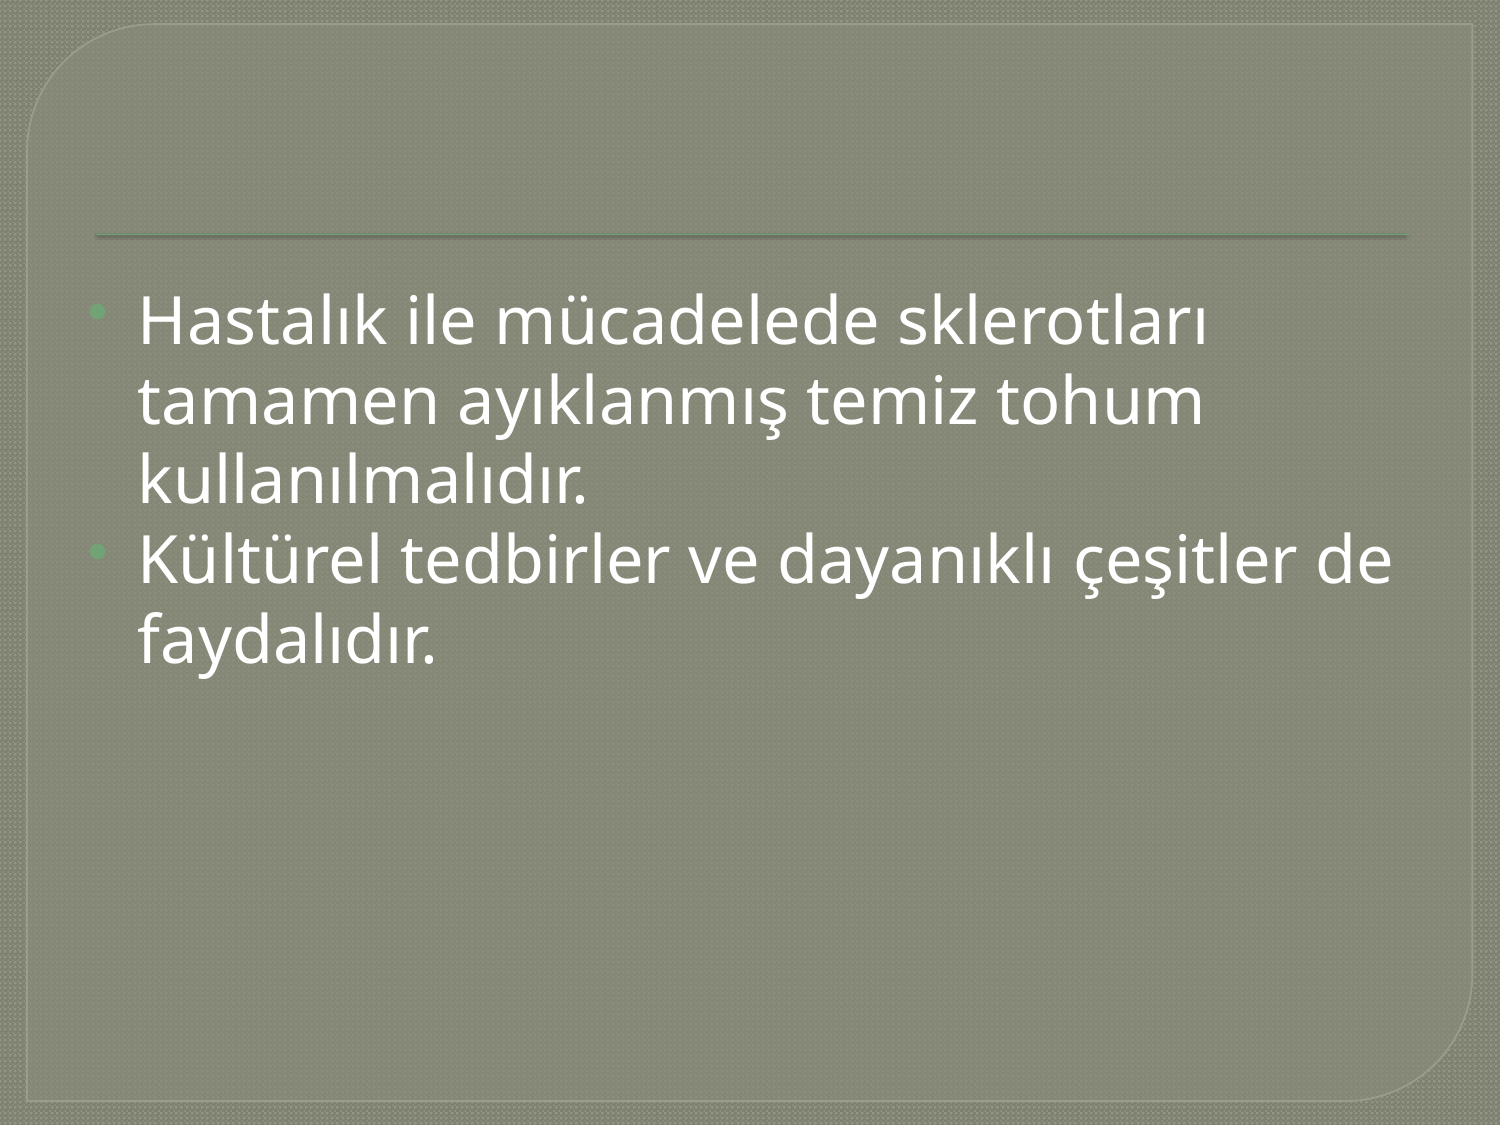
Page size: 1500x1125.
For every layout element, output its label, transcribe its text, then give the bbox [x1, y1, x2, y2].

list Hastalık ile mücadelede sklerotları tamamen ayıklanmış temiz tohum kullanılmalıdır. Kültürel tedbirler ve dayanıklı çeşitler de faydalıdır. [75, 270, 1425, 1013]
